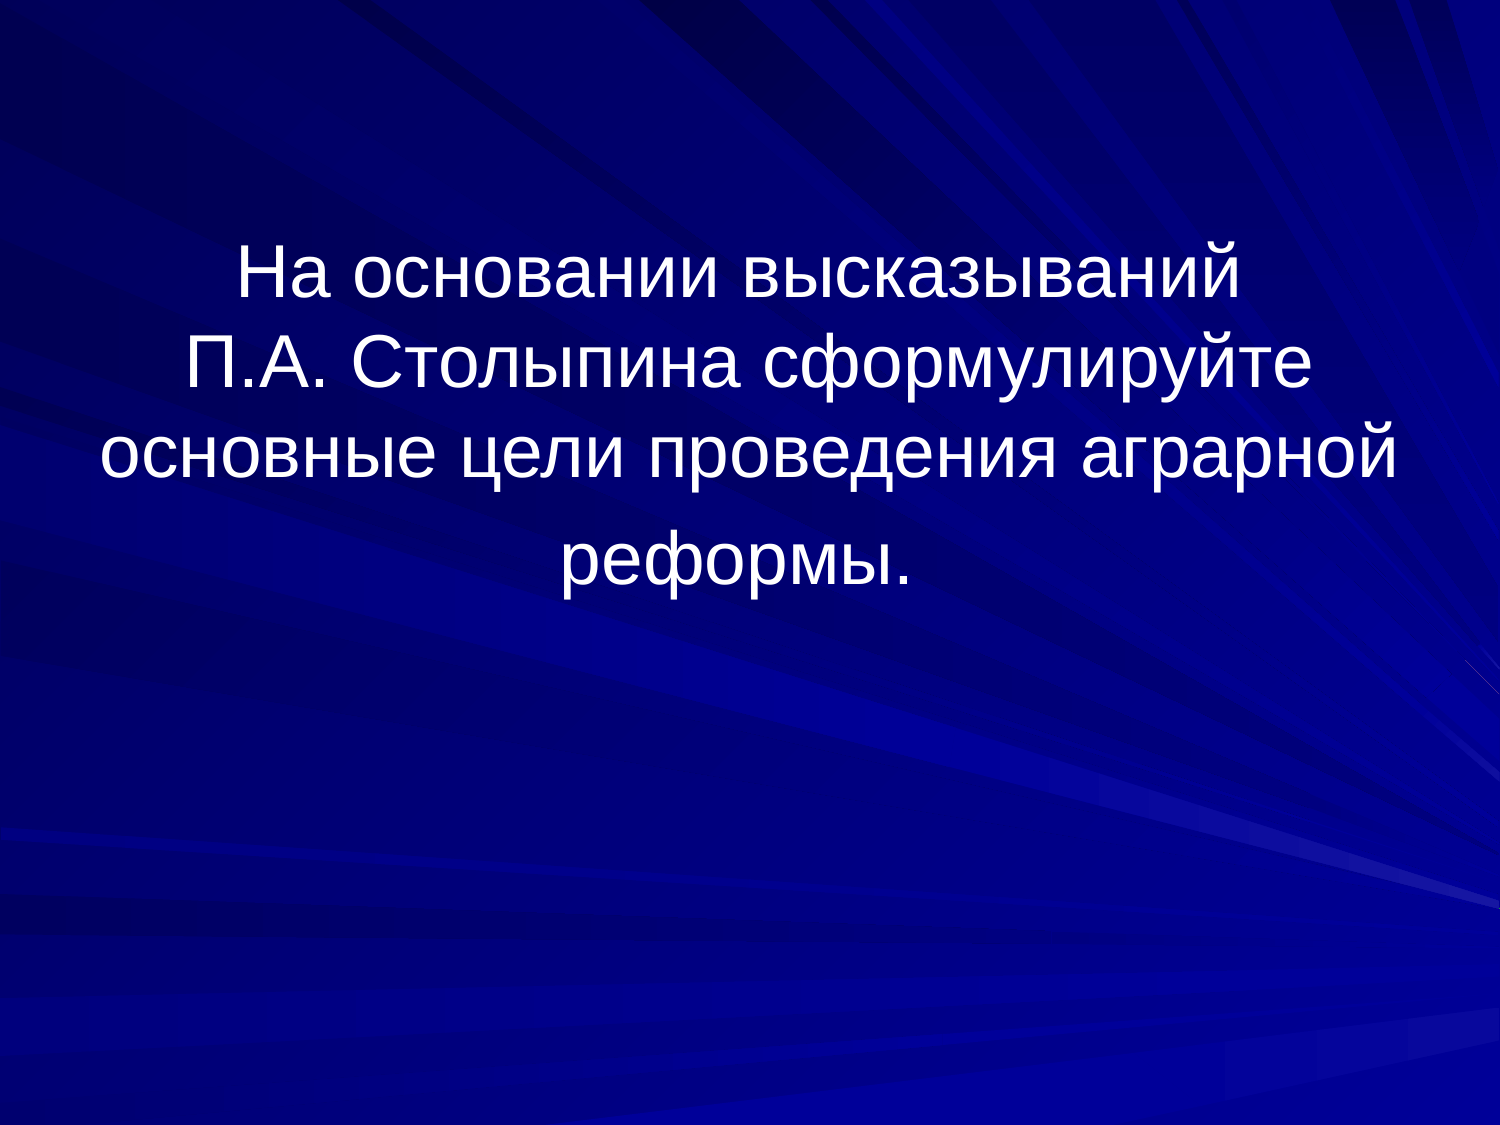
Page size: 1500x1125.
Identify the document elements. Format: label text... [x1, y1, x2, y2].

title На основании высказываний П.А. Столыпина сформулируйте основные цели проведения аграрной реформы. [74, 262, 1425, 563]
